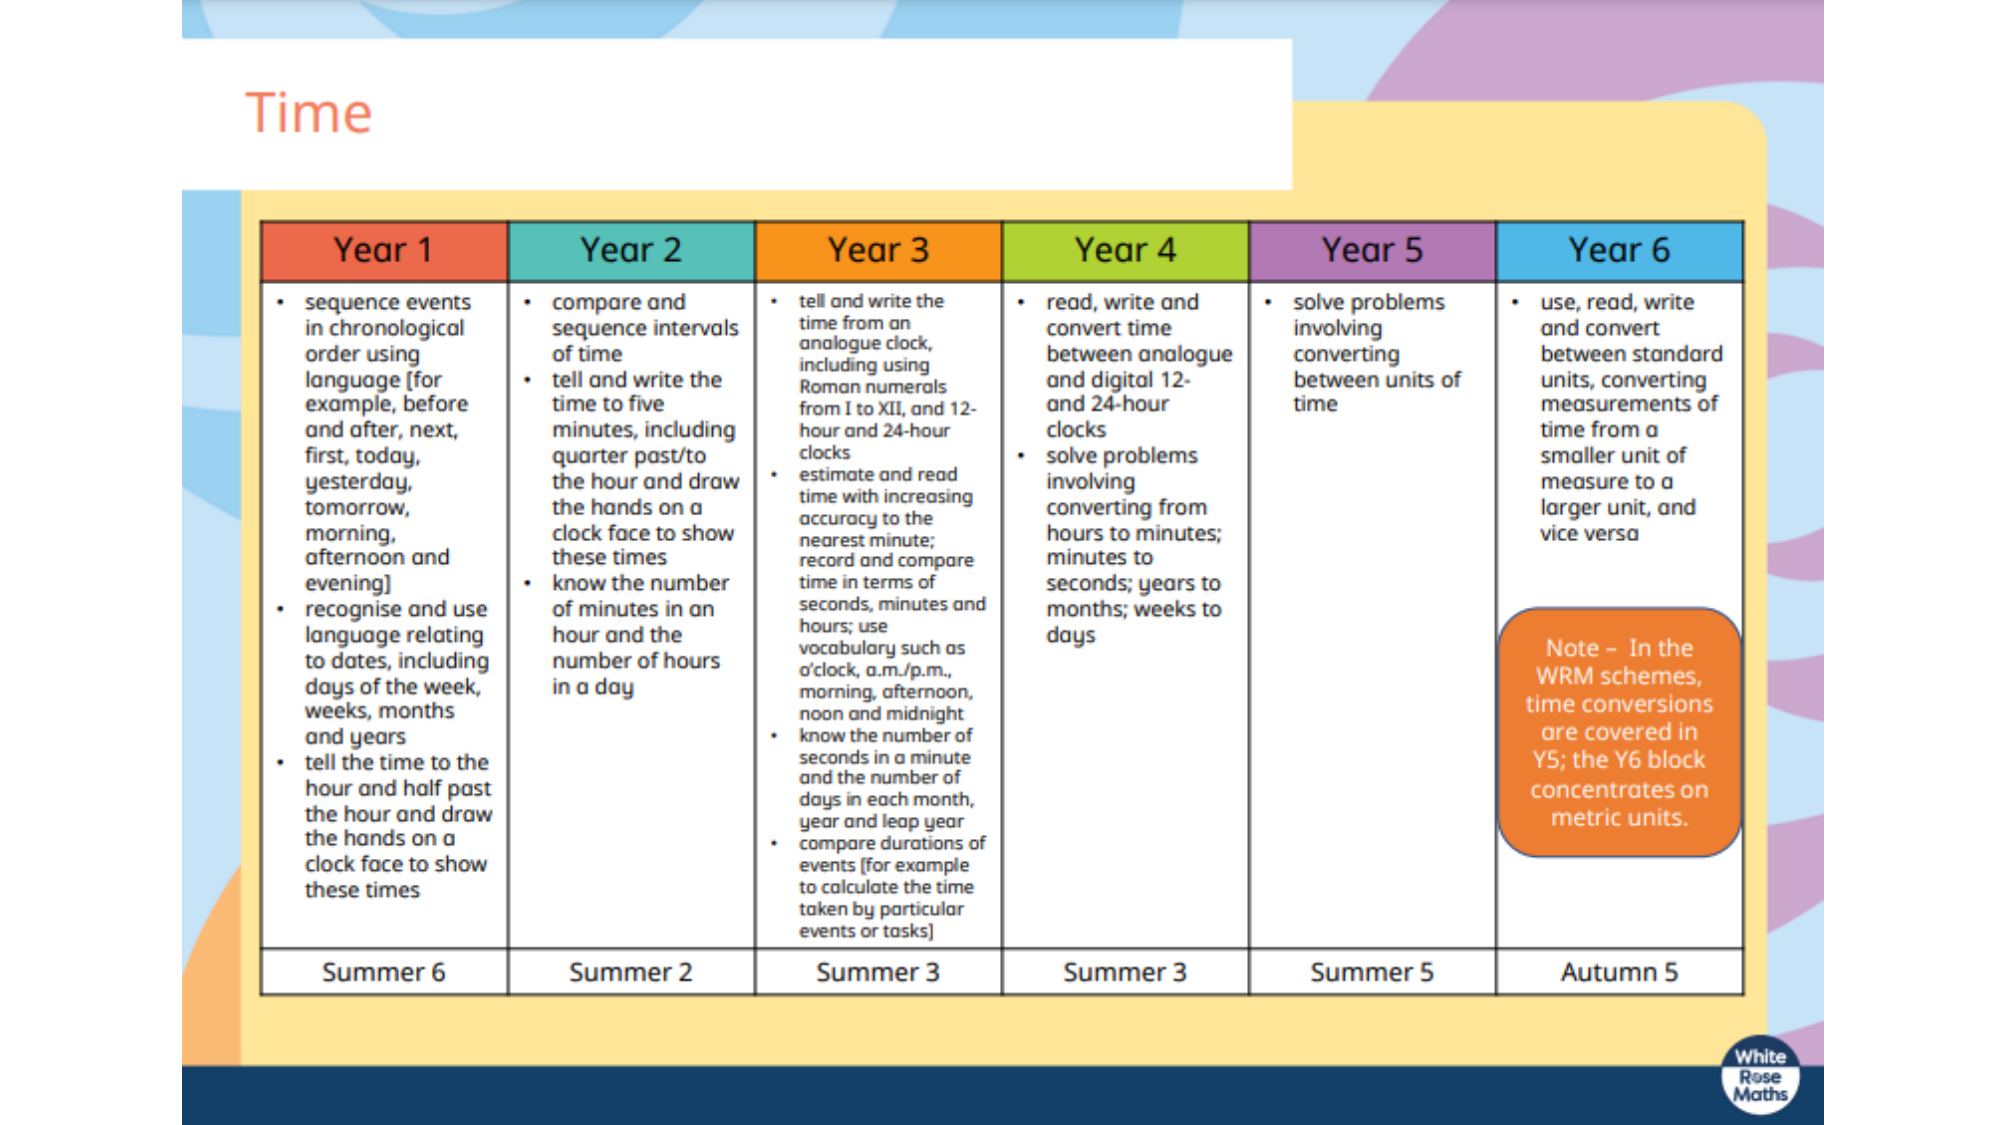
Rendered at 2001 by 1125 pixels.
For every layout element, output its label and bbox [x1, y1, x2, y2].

picture [182, 0, 1824, 1125]
